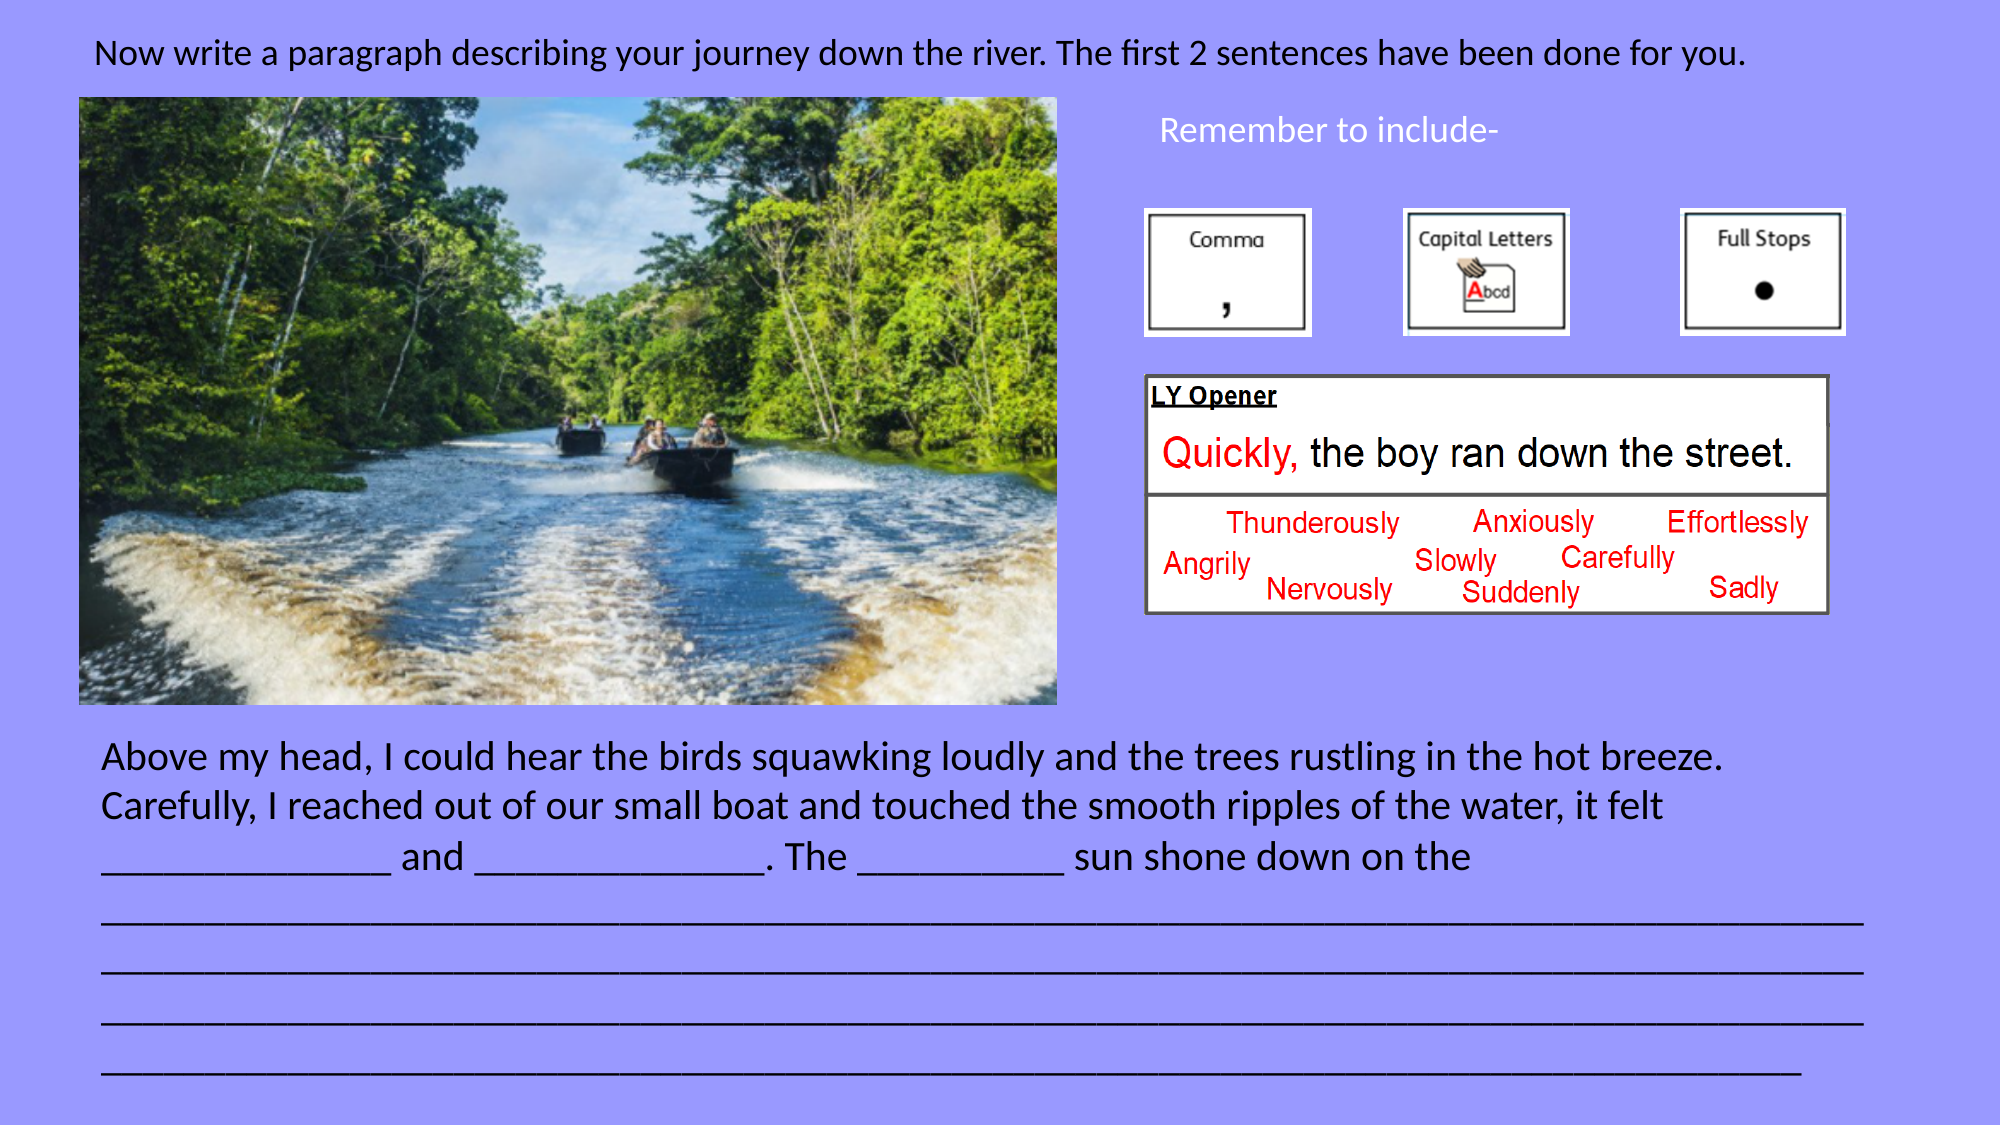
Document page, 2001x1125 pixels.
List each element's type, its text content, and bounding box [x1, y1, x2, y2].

picture [1403, 208, 1570, 336]
text_box Above my head, I could hear the birds squawking loudly and the trees rustling in the hot breeze. Carefully, I reached out of our small boat and touched the smooth ripples of the water, it felt ______________ and ______________. The __________ sun shone down on the _________________________________________________________________________________________________________________________________________________________________________________________________________________________________________________________________________________________________________________________________________________ [86, 720, 1897, 1086]
picture [1680, 208, 1846, 336]
picture [1144, 374, 1830, 615]
text_box Remember to include- [1144, 97, 1846, 158]
text_box Now write a paragraph describing your journey down the river. The first 2 sentences have been done for you. [79, 20, 1890, 81]
picture [79, 97, 1057, 705]
picture [1144, 208, 1312, 337]
